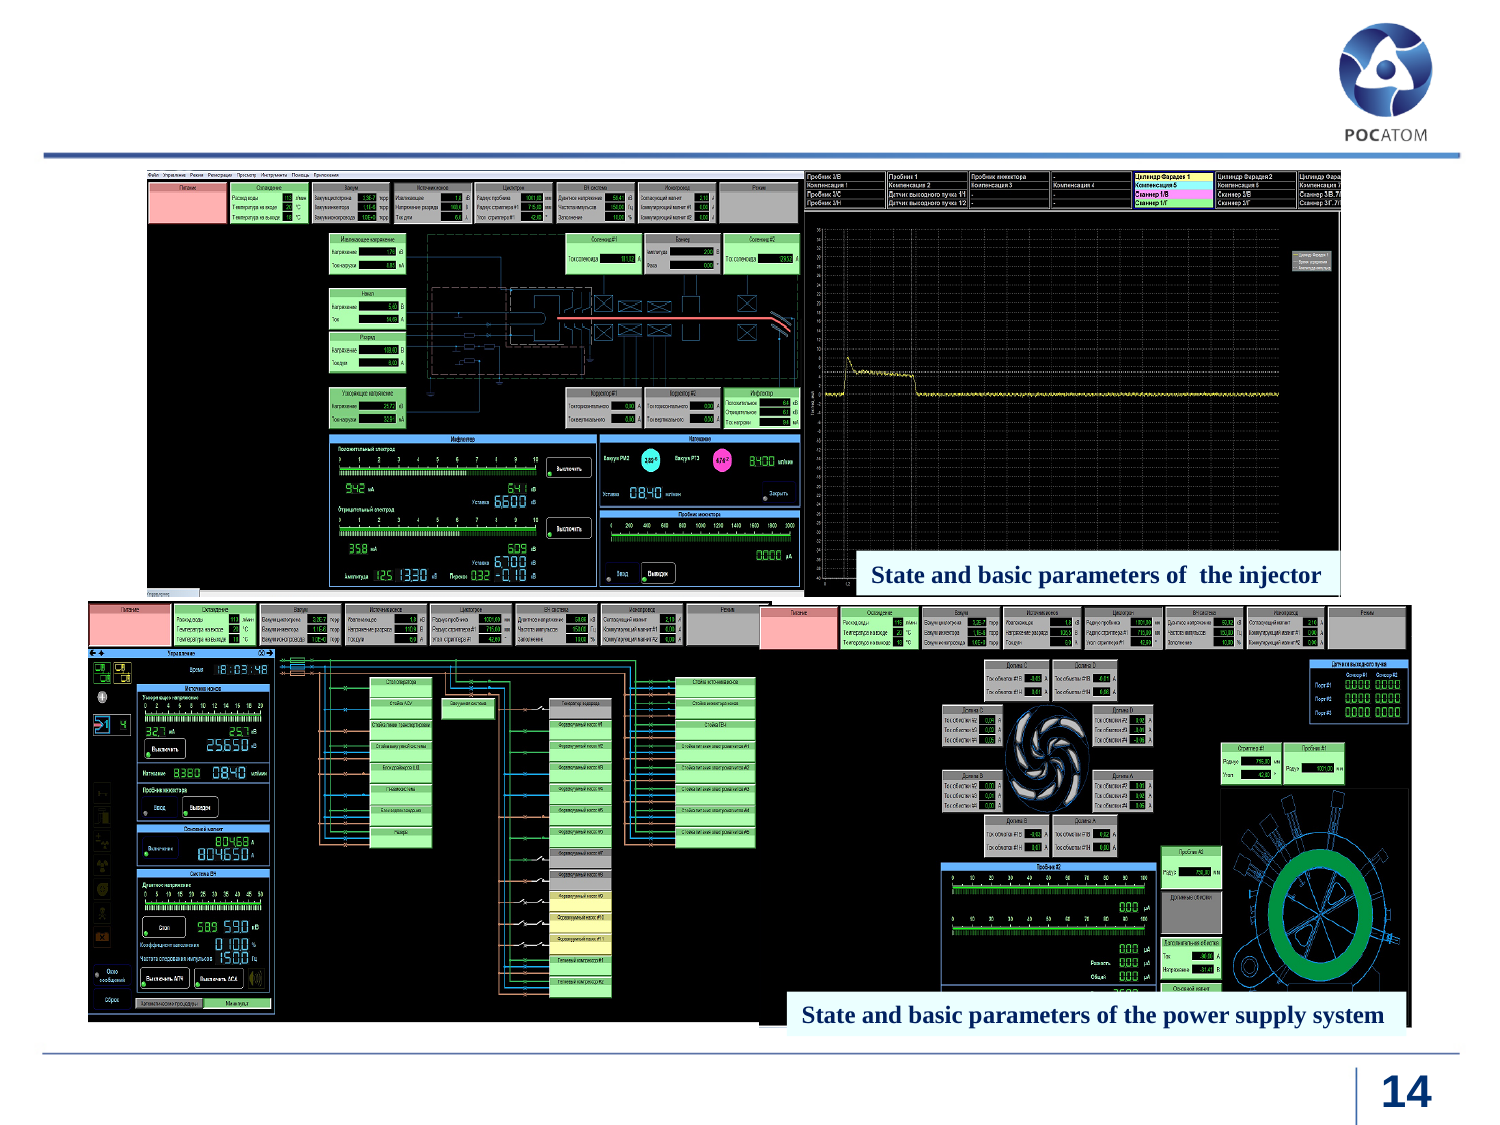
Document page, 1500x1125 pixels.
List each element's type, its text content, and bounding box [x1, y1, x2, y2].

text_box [147, 170, 1341, 597]
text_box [759, 605, 1412, 1028]
picture [0, 0, 1500, 1125]
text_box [88, 601, 772, 1024]
text_box 14 [1354, 1057, 1458, 1120]
